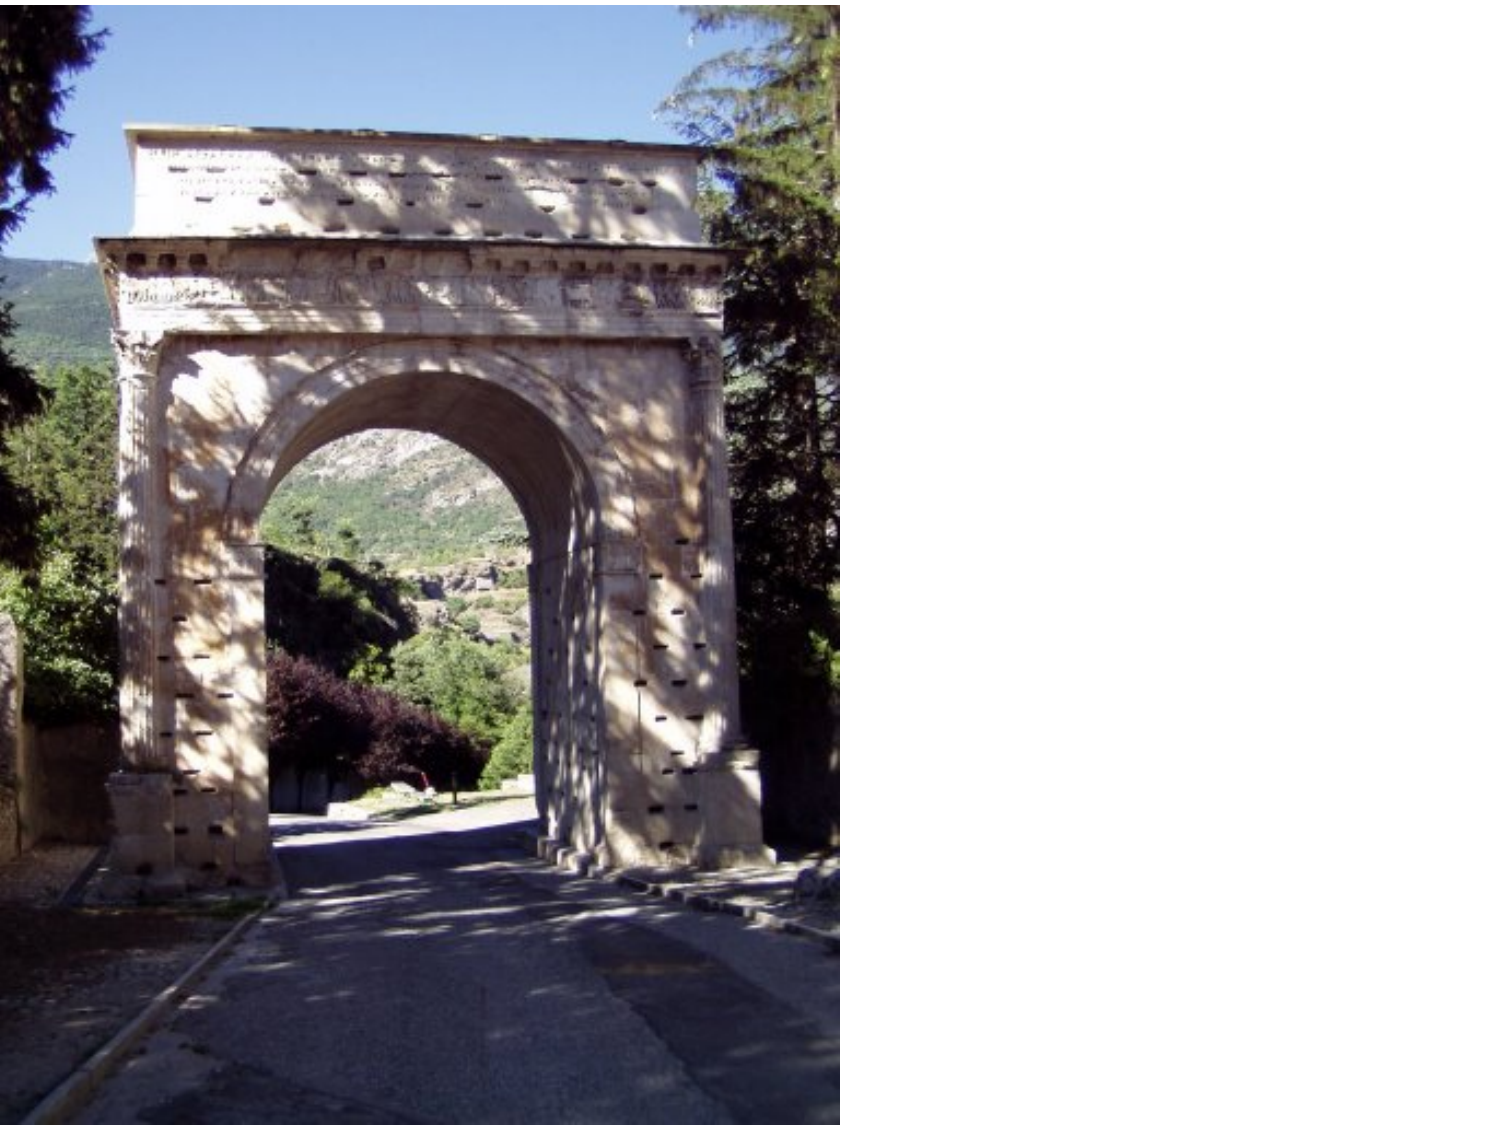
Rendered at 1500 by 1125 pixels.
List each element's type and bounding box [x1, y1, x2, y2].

list [0, 4, 841, 1125]
